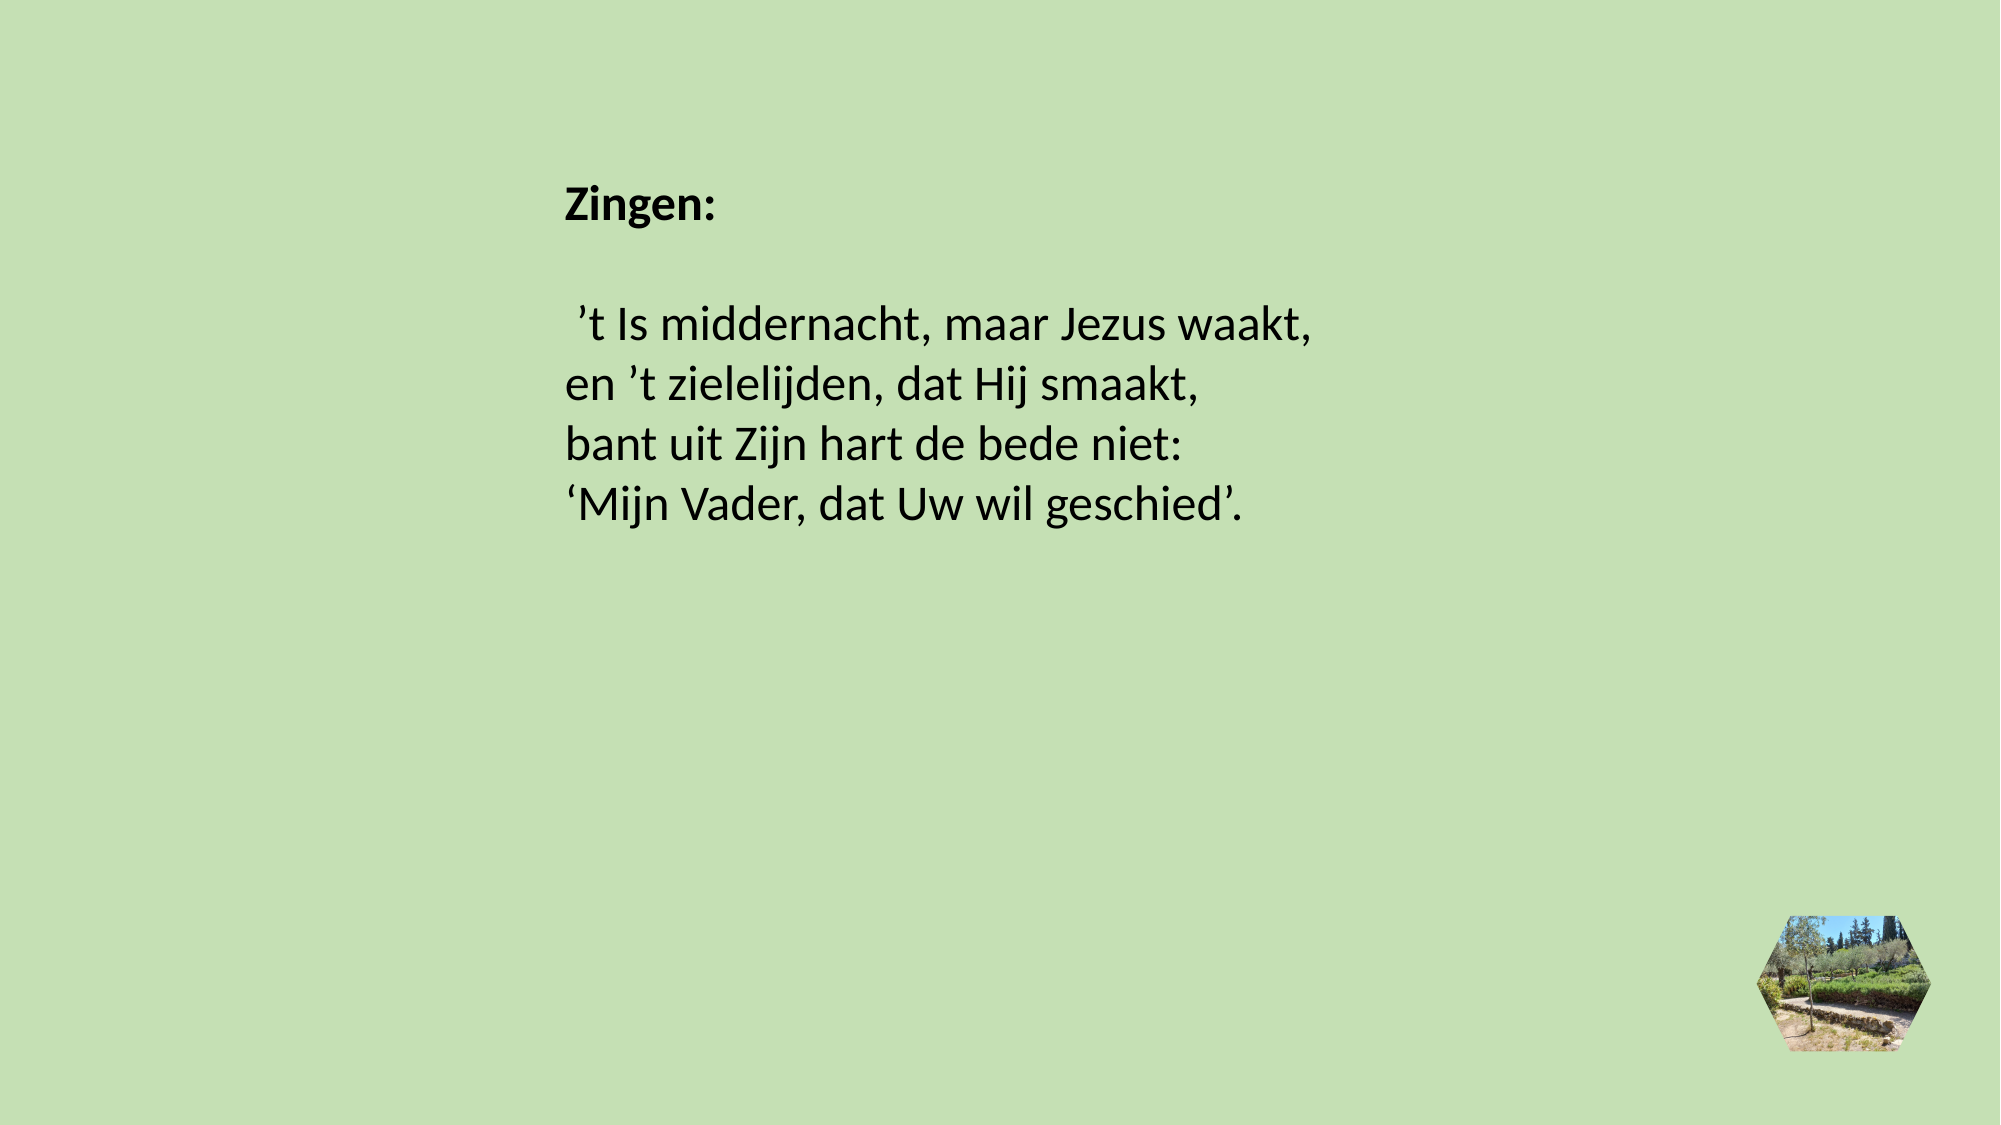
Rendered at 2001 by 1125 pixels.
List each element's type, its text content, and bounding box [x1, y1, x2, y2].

text_box Zingen: ’t Is middernacht, maar Jezus waakt, en ’t zielelijden, dat Hij smaakt, bant uit Zijn hart de bede niet: ‘Mijn Vader, dat Uw wil geschied’. [549, 162, 1550, 538]
picture [1756, 915, 1932, 1052]
